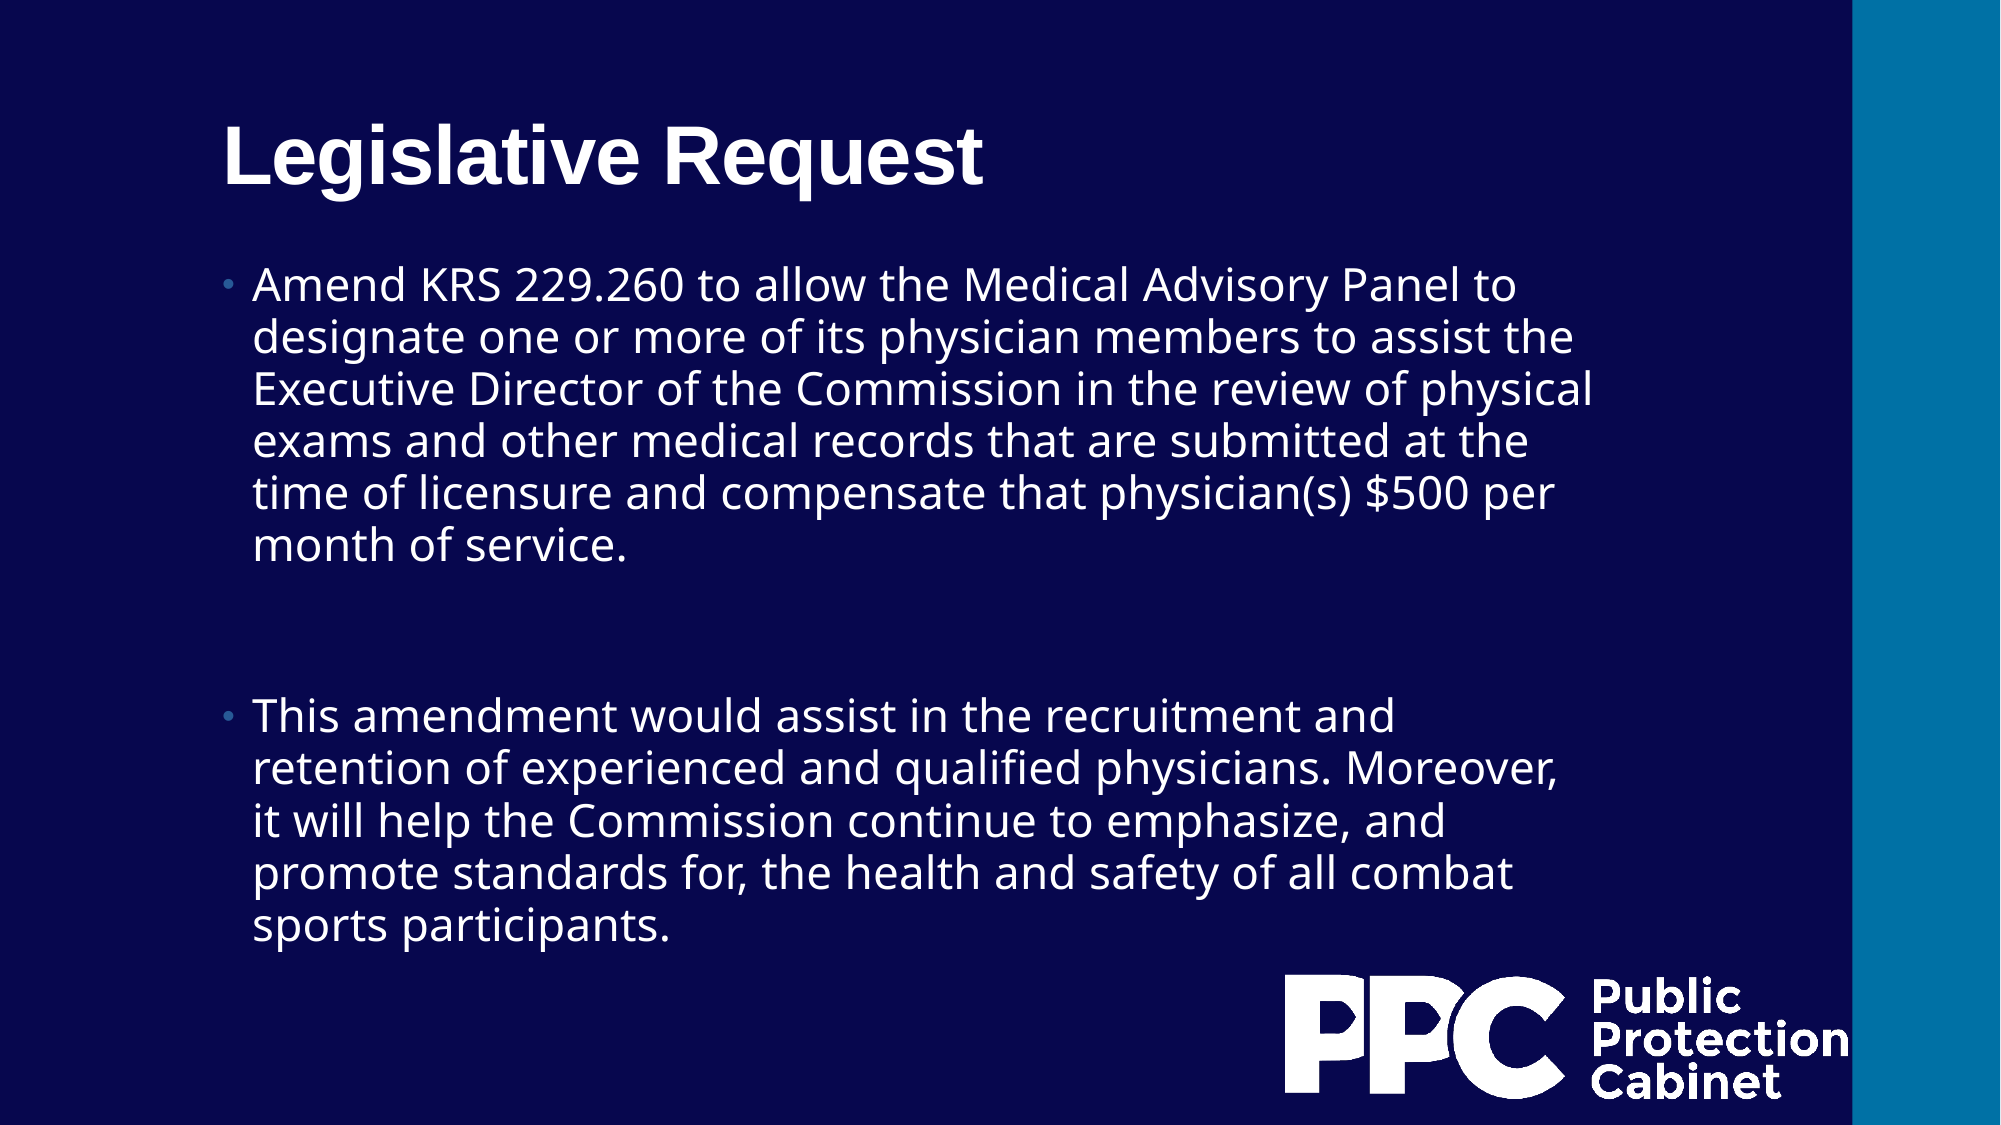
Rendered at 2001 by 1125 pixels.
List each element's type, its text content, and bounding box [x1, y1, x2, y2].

picture [1279, 968, 1852, 1104]
list Amend KRS 229.260 to allow the Medical Advisory Panel to designate one or more of its physician members to assist the Executive Director of the Commission in the review of physical exams and other medical records that are submitted at the time of licensure and compensate that physician(s) $500 per month of service. This amendment would assist in the recruitment and retention of experienced and qualified physicians. Moreover, it will help the Commission continue to emphasize, and promote standards for, the health and safety of all combat sports participants. [206, 251, 1617, 1014]
title Legislative Request [206, 60, 1797, 211]
